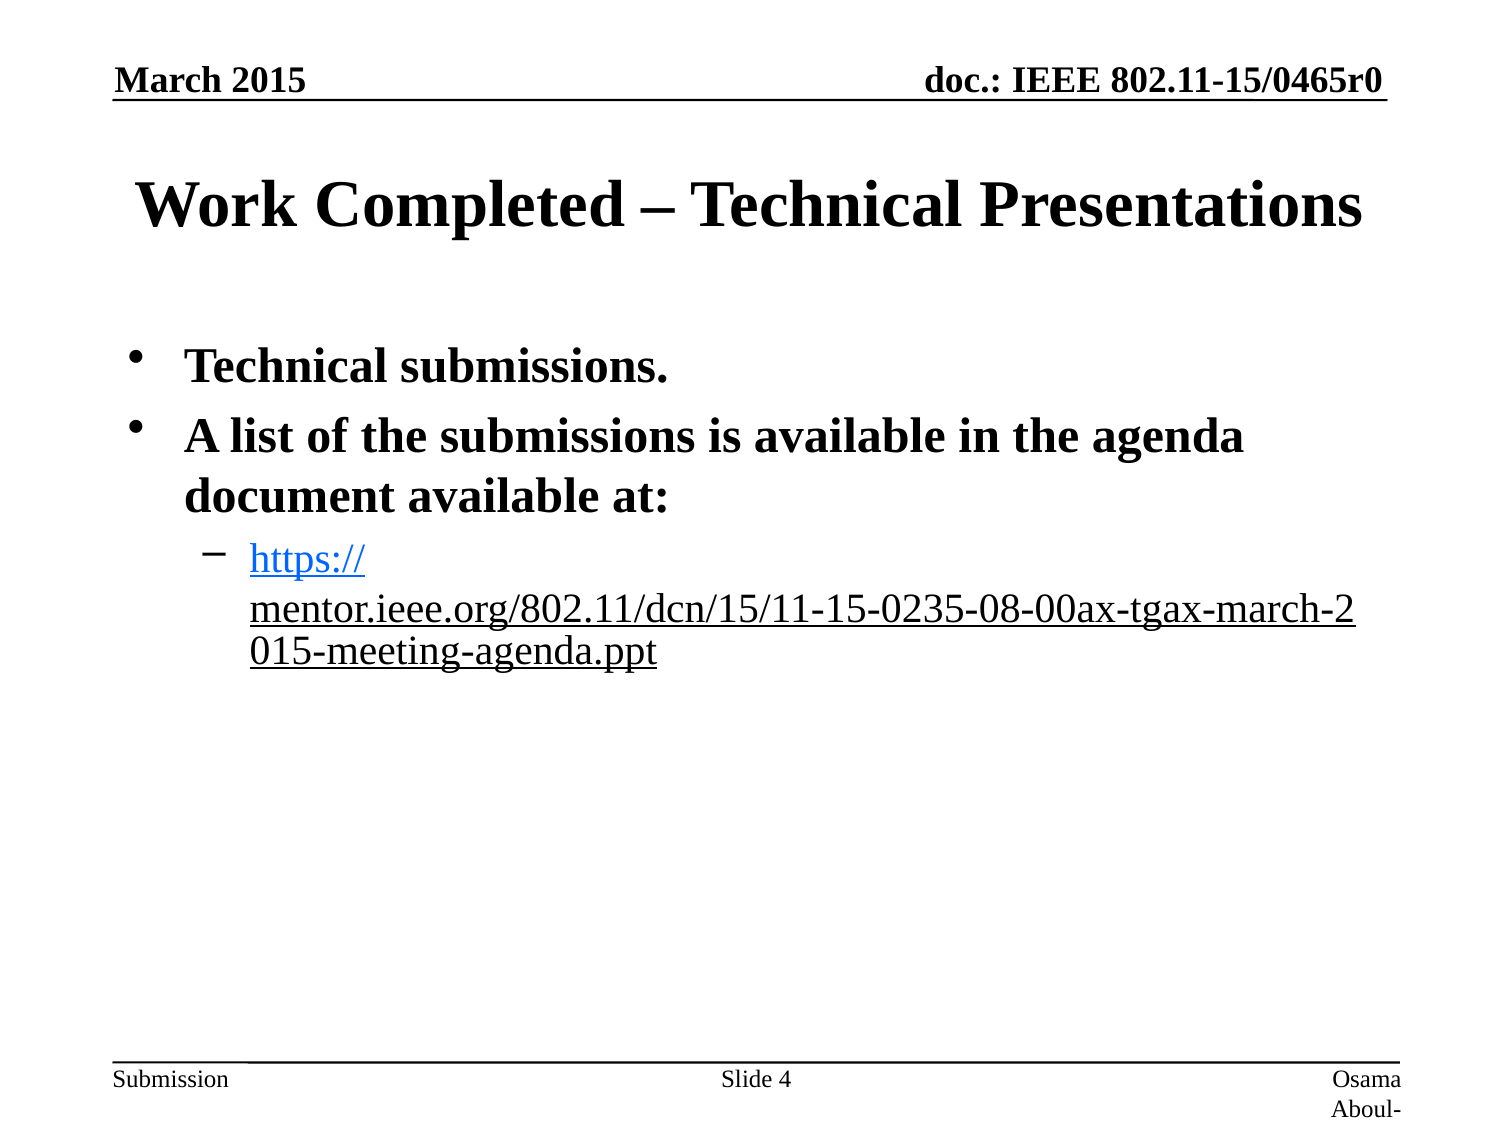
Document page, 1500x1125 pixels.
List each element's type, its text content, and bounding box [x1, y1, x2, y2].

list Technical submissions. A list of the submissions is available in the agenda document available at: https://mentor.ieee.org/802.11/dcn/15/11-15-0235-08-00ax-tgax-march-2015-meeting-agenda.ppt [112, 324, 1388, 1001]
slide_number Slide 4 [712, 1061, 800, 1093]
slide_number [114, 54, 335, 101]
footer Osama Aboul-Magd (Huawei Technologies) [1324, 1061, 1402, 1093]
title Work Completed – Technical Presentations [112, 112, 1388, 288]
